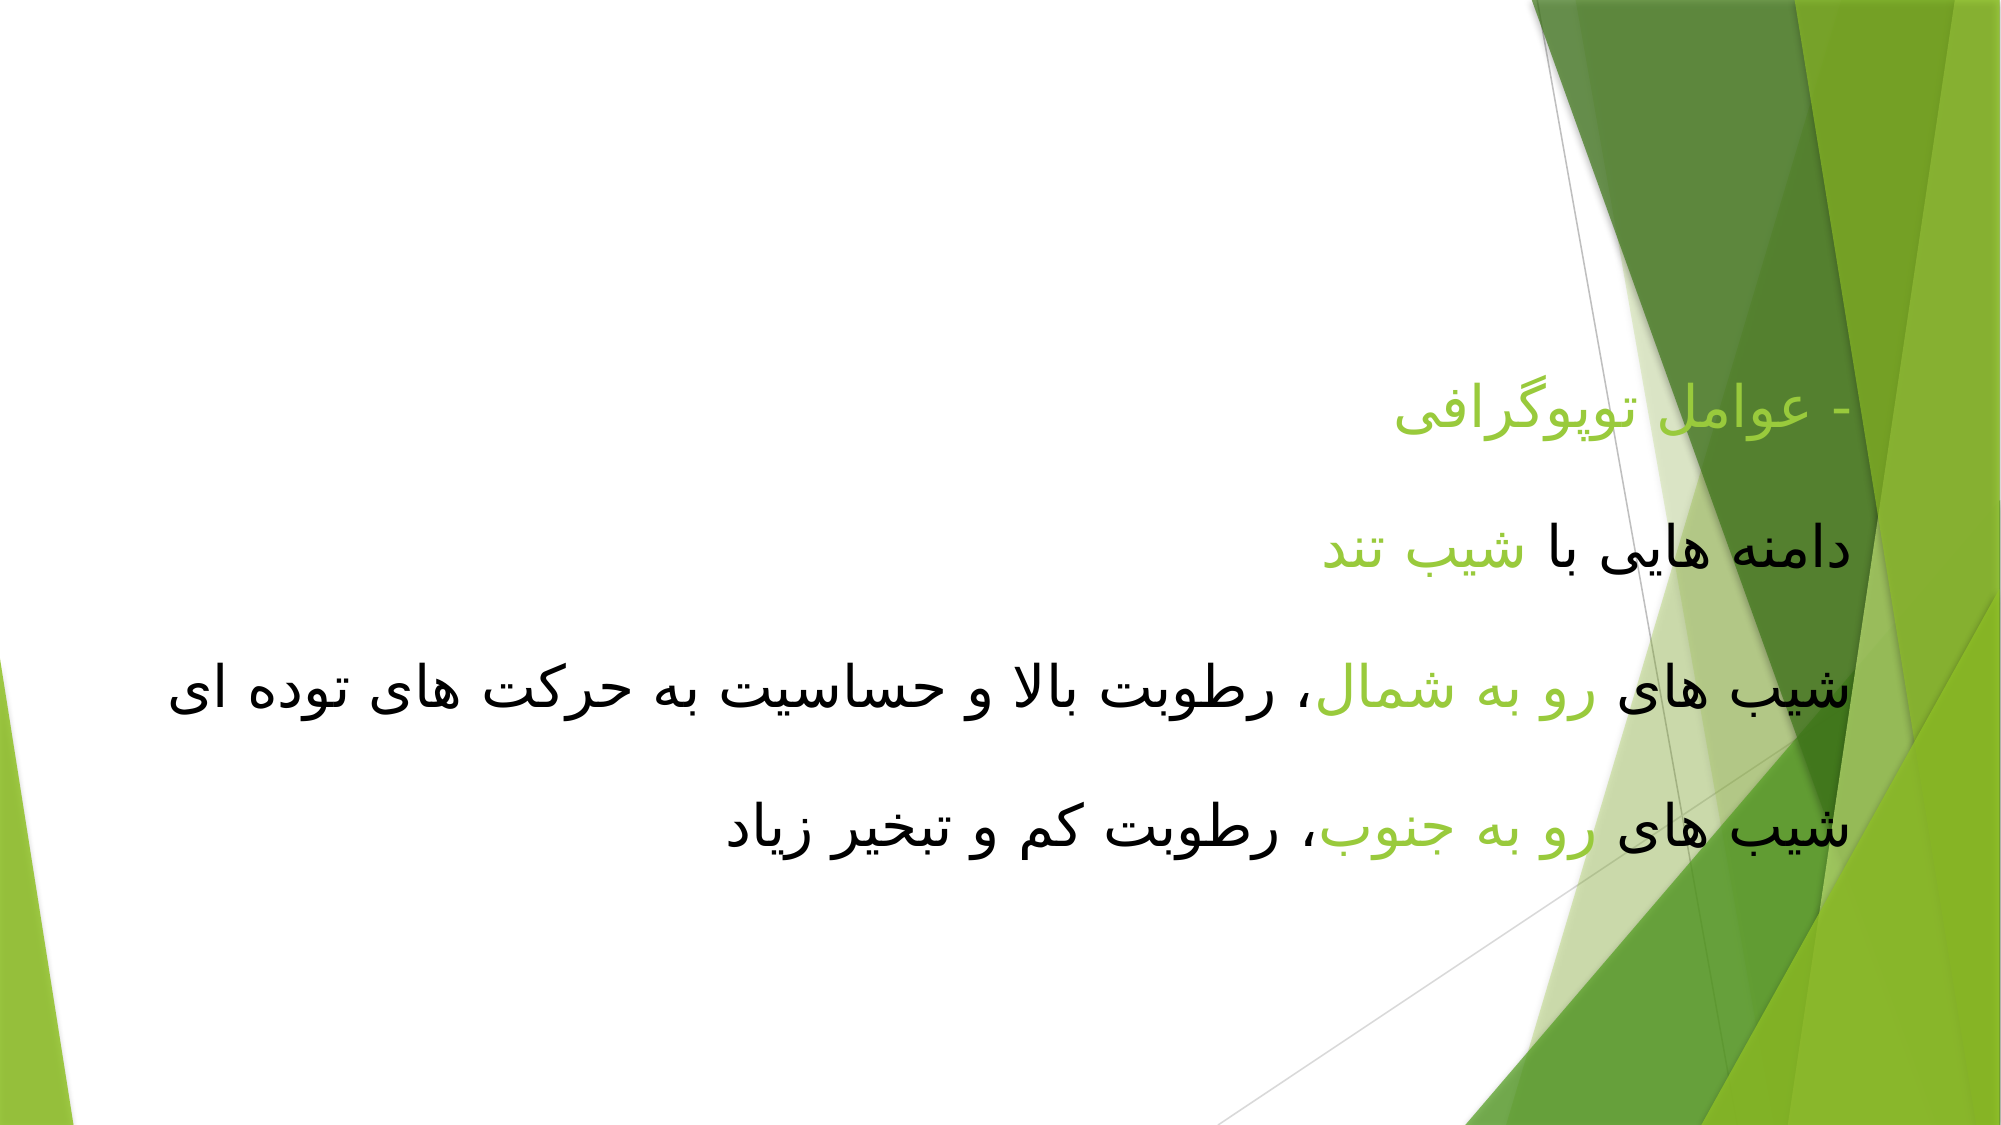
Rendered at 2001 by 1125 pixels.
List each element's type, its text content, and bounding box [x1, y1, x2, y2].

text_box - عوامل توپوگرافی دامنه هایی با شیب تند شیب های رو به شمال، رطوبت بالا و حساسیت به حرکت های توده ای شیب های رو به جنوب، رطوبت کم و تبخیر زیاد [134, 291, 1868, 866]
